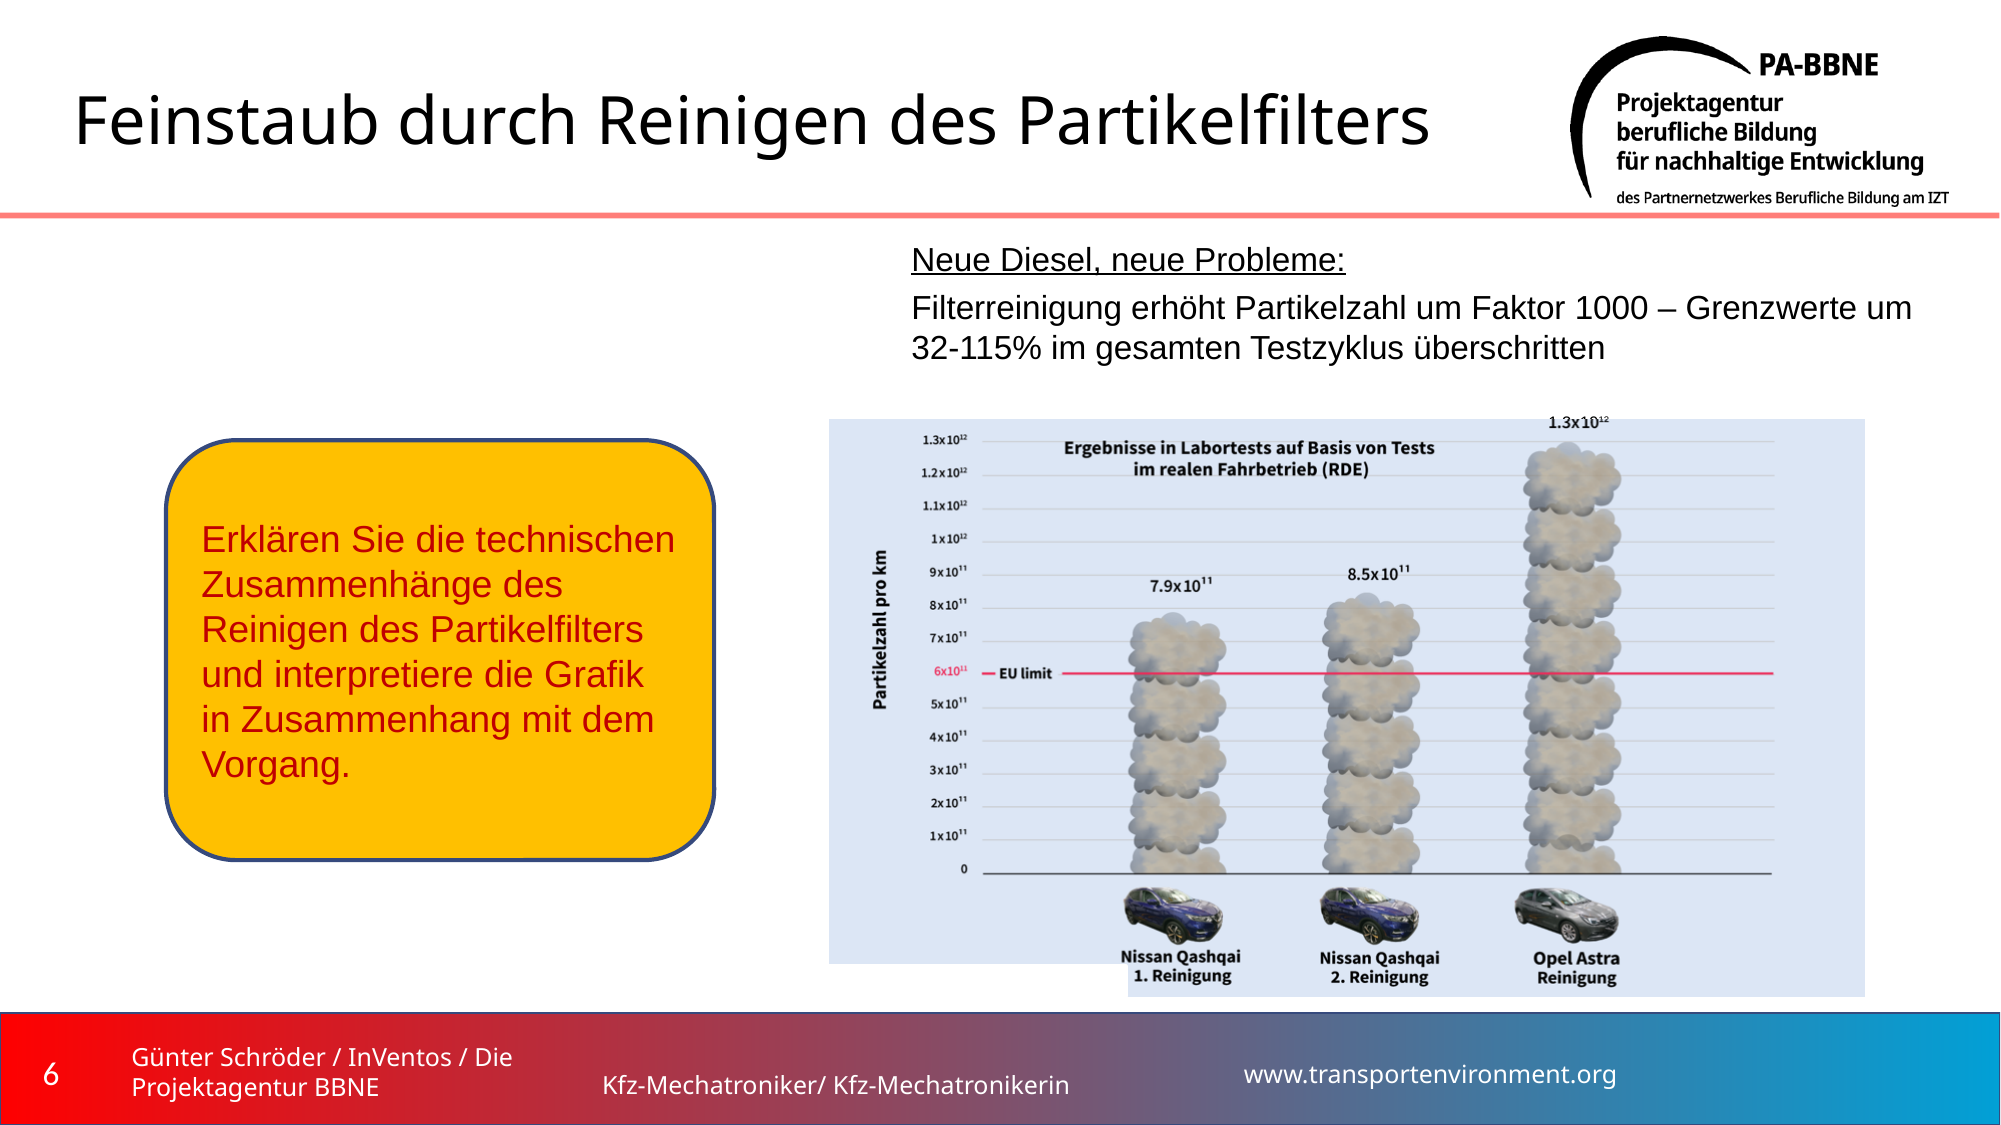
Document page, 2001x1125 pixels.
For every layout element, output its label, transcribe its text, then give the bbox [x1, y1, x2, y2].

list www.transportenvironment.org [1191, 1026, 1949, 1118]
picture [1570, 36, 1949, 207]
footer Günter Schröder / InVentos / Die Projektagentur BBNE [116, 1026, 534, 1118]
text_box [817, 404, 1866, 997]
text_box Neue Diesel, neue Probleme: Filterreinigung erhöht Partikelzahl um Faktor 1000 – Grenzwerte um 32-115% im gesamten Testzyklus überschritten [896, 230, 1958, 374]
slide_number 6 [0, 1026, 102, 1118]
title Feinstaub durch Reinigen des Partikelfilters [59, 29, 1536, 207]
list Kfz-Mechatroniker/ Kfz-Mechatronikerin [549, 1026, 1179, 1118]
text_box Erklären Sie die technischen Zusammenhänge des Reinigen des Partikelfilters und interpretiere die Grafik in Zusammenhang mit dem Vorgang. [166, 440, 715, 861]
